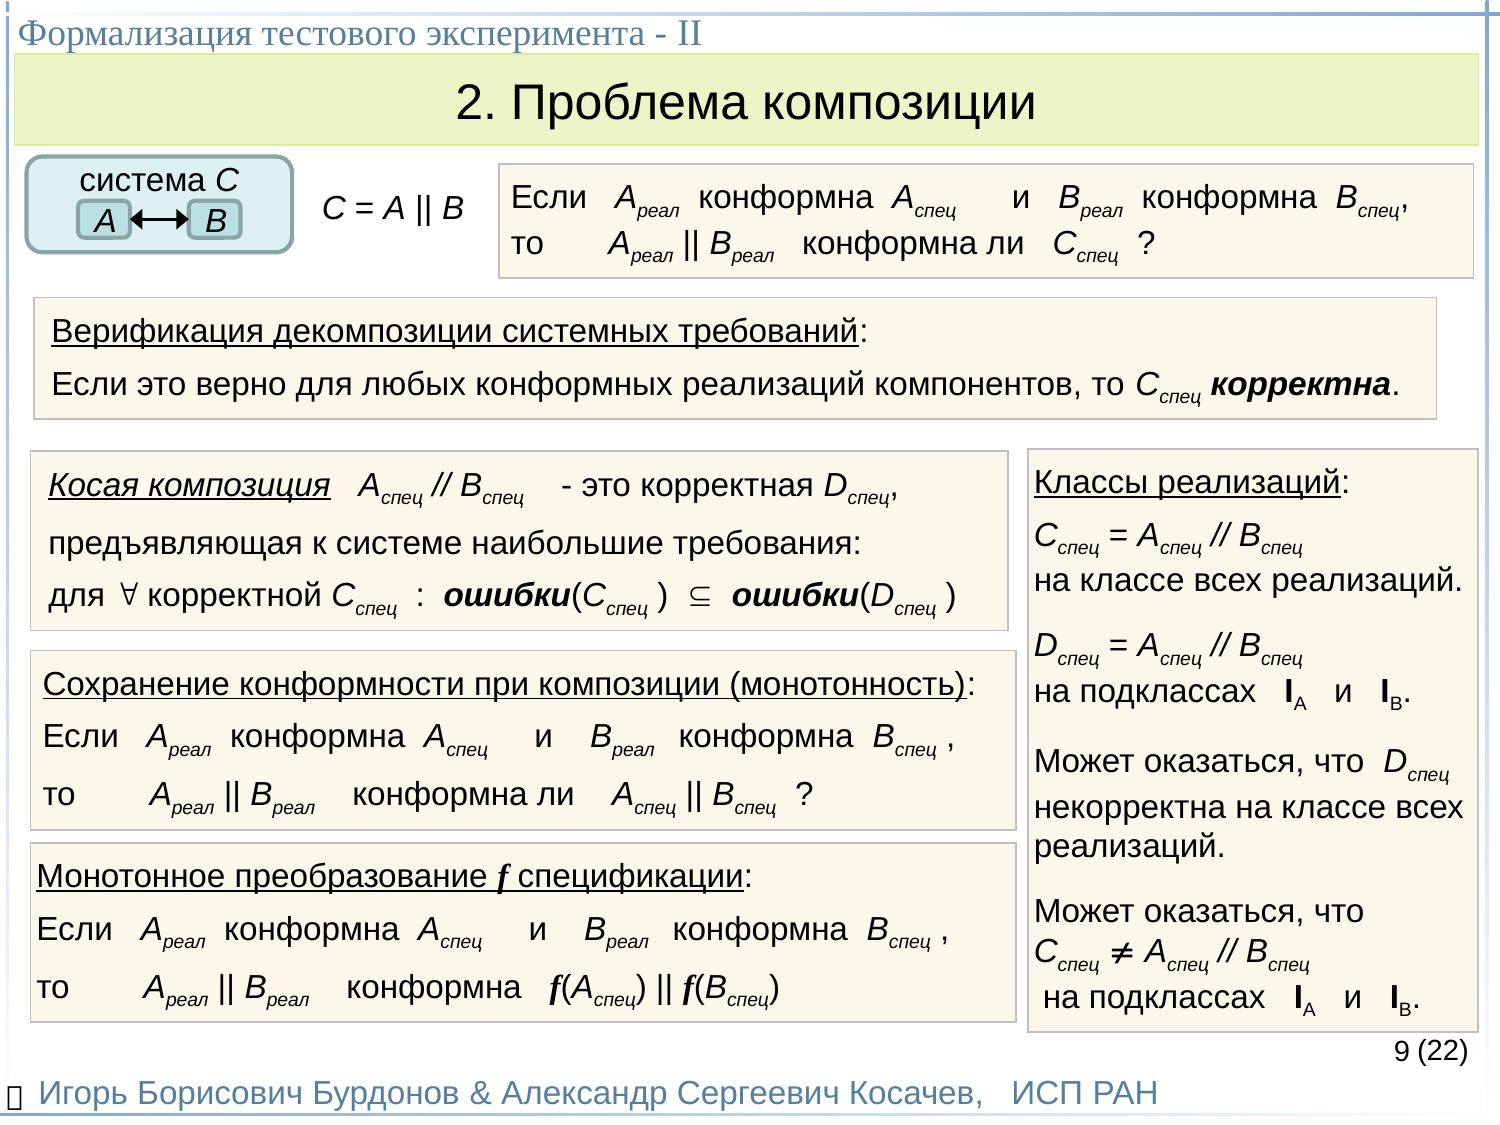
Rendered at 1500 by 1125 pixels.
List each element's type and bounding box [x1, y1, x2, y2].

text_box [0, 0, 1500, 1125]
